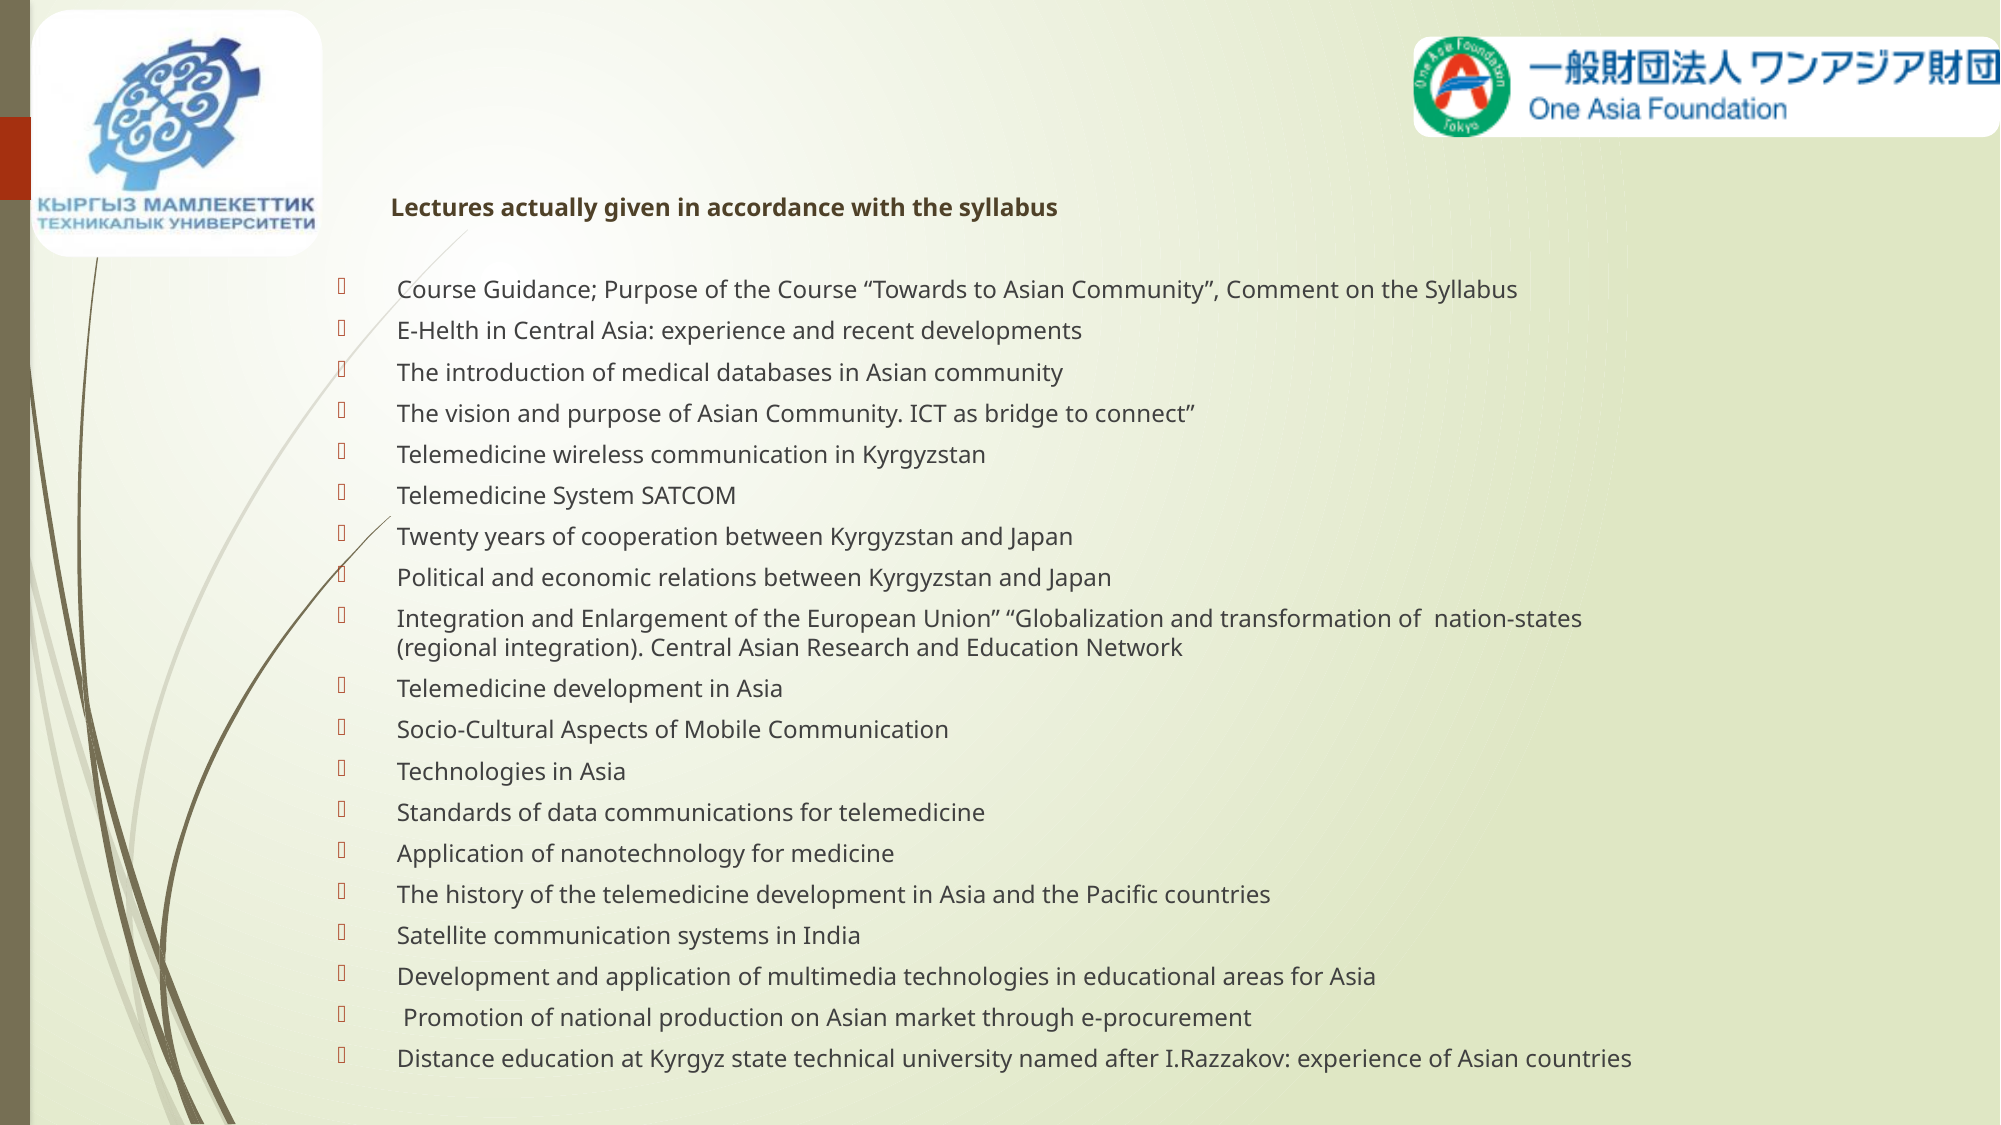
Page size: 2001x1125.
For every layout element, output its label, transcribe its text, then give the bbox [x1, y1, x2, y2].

list Course Guidance; Purpose of the Course “Towards to Asian Community”, Comment on the Syllabus E-Helth in Central Asia: experience and recent developments The introduction of medical databases in Asian community The vision and purpose of Asian Community. ICT as bridge to connect” Telemedicine wireless communication in Kyrgyzstan Telemedicine System SATCOM Twenty years of cooperation between Kyrgyzstan and Japan Political and economic relations between Kyrgyzstan and Japan Integration and Enlargement of the European Union” “Globalization and transformation of nation-states (regional integration). Central Asian Research and Education Network Telemedicine development in Asia Socio-Cultural Aspects of Mobile Communication Technologies in Asia Standards of data communications for telemedicine Application of nanotechnology for medicine The history of the telemedicine development in Asia and the Pacific countries Satellite communication systems in India Development and application of multimedia technologies in educational areas for Asia Promotion of national production on Asian market through e-procurement Distance education at Kyrgyz state technical university named after I.Razzakov: experience of Asian countries [322, 269, 1677, 1112]
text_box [30, 9, 2000, 258]
